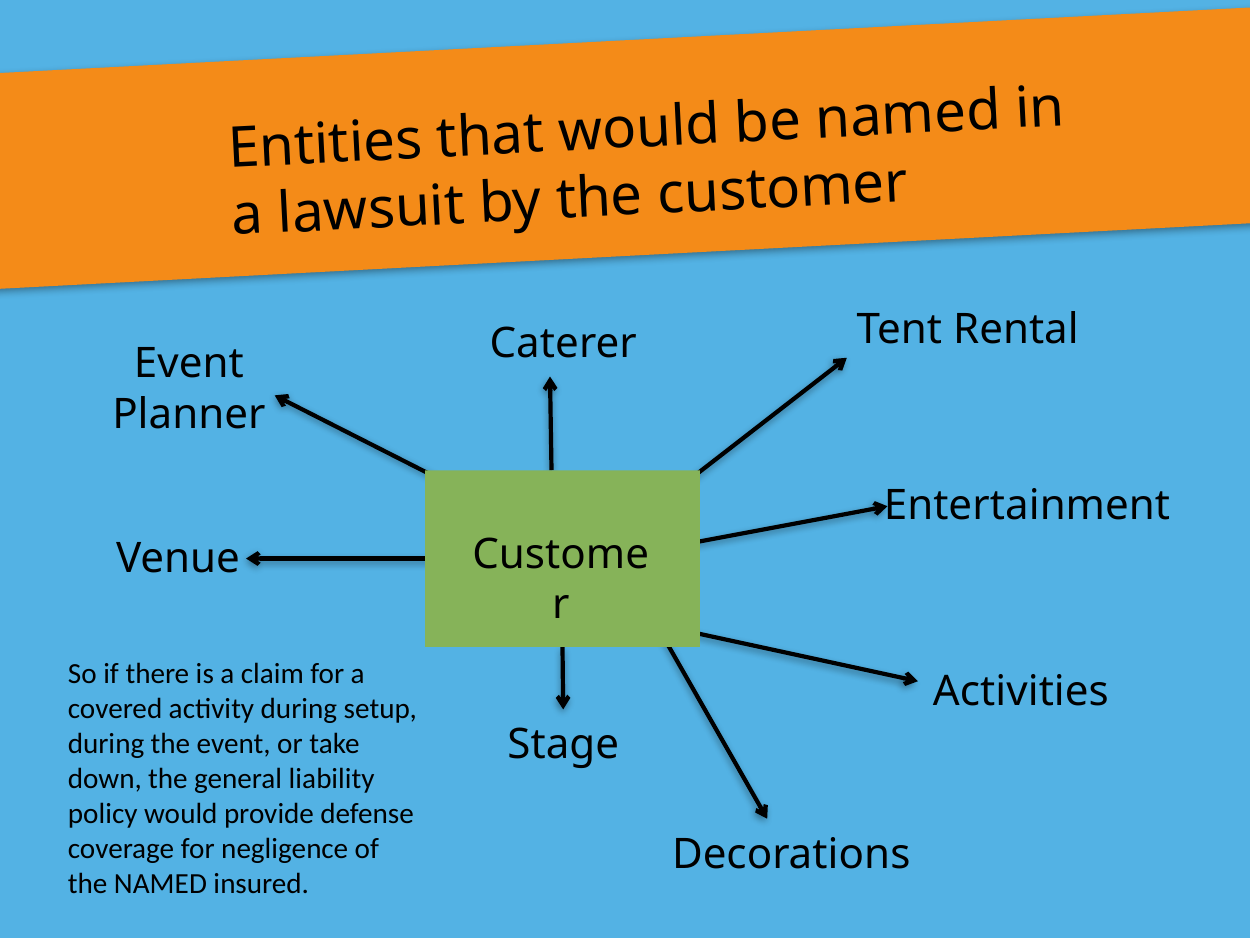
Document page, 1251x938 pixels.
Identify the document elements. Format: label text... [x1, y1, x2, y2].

text_box Entertainment [846, 470, 1208, 536]
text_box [659, 630, 768, 819]
text_box Caterer [382, 307, 744, 373]
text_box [768, 630, 919, 682]
text_box [423, 468, 702, 629]
text_box Stage [440, 709, 654, 775]
text_box Activities [840, 656, 1202, 722]
text_box Venue [68, 523, 288, 589]
text_box [0, 5, 1250, 291]
text_box [423, 564, 654, 649]
text_box Tent Rental [787, 294, 1149, 360]
text_box Entities that would be named in a lawsuit by the customer [211, 58, 1111, 255]
text_box Event Planner [79, 328, 299, 444]
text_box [687, 506, 888, 544]
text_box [687, 357, 848, 482]
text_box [274, 395, 476, 498]
text_box Decorations [610, 818, 972, 884]
text_box Customer [451, 518, 671, 635]
text_box So if there is a claim for a covered activity during setup, during the event, or take down, the general liability policy would provide defense coverage for negligence of the NAMED insured. [53, 646, 440, 938]
